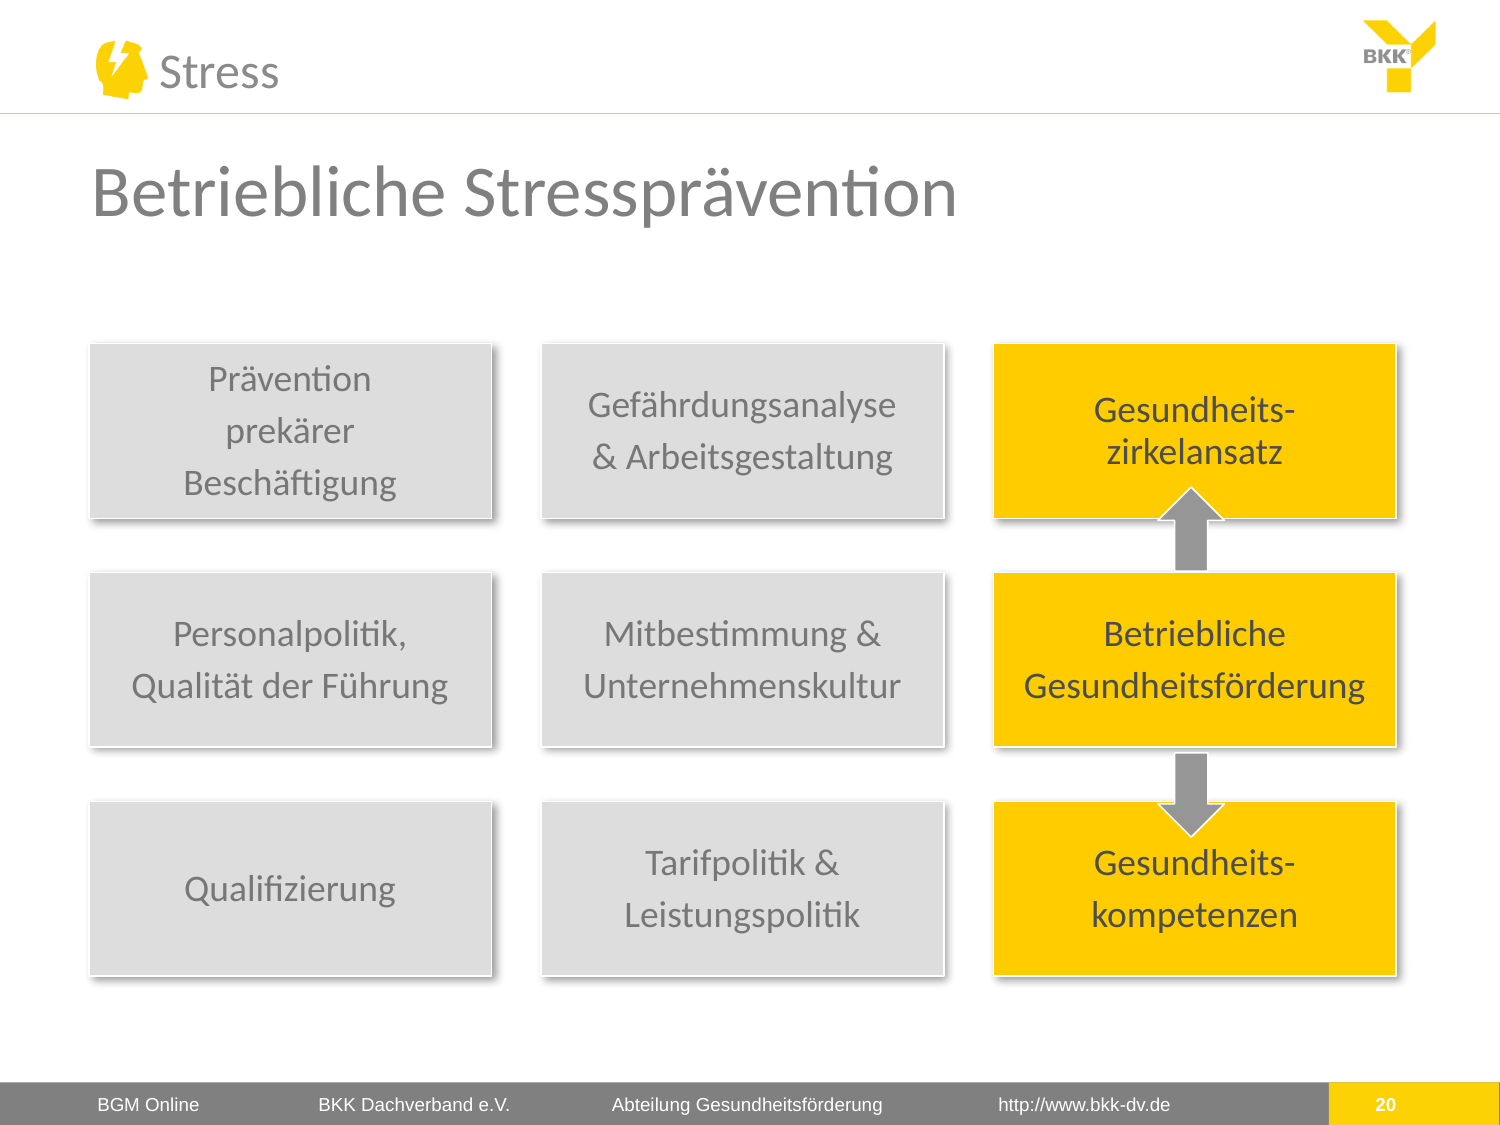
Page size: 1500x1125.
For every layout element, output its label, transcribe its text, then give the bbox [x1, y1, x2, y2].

picture [1361, 19, 1436, 93]
text_box Gefährdungsanalyse & Arbeitsgestaltung [541, 343, 944, 519]
text_box Qualifizierung [88, 801, 492, 976]
text_box [1157, 752, 1225, 838]
title Betriebliche Stressprävention [32, 104, 1474, 271]
text_box Betriebliche Gesundheitsförderung [993, 572, 1397, 747]
text_box Gesundheits- kompetenzen [993, 801, 1397, 976]
text_box Gesundheits- zirkelansatz [993, 343, 1397, 519]
text_box Personalpolitik, Qualität der Führung [88, 572, 492, 747]
picture [92, 38, 149, 102]
text_box [1157, 487, 1225, 572]
text_box Mitbestimmung & Unternehmenskultur [541, 572, 944, 747]
text_box Prävention prekärer Beschäftigung [88, 343, 492, 519]
text_box Tarifpolitik & Leistungspolitik [541, 801, 944, 976]
